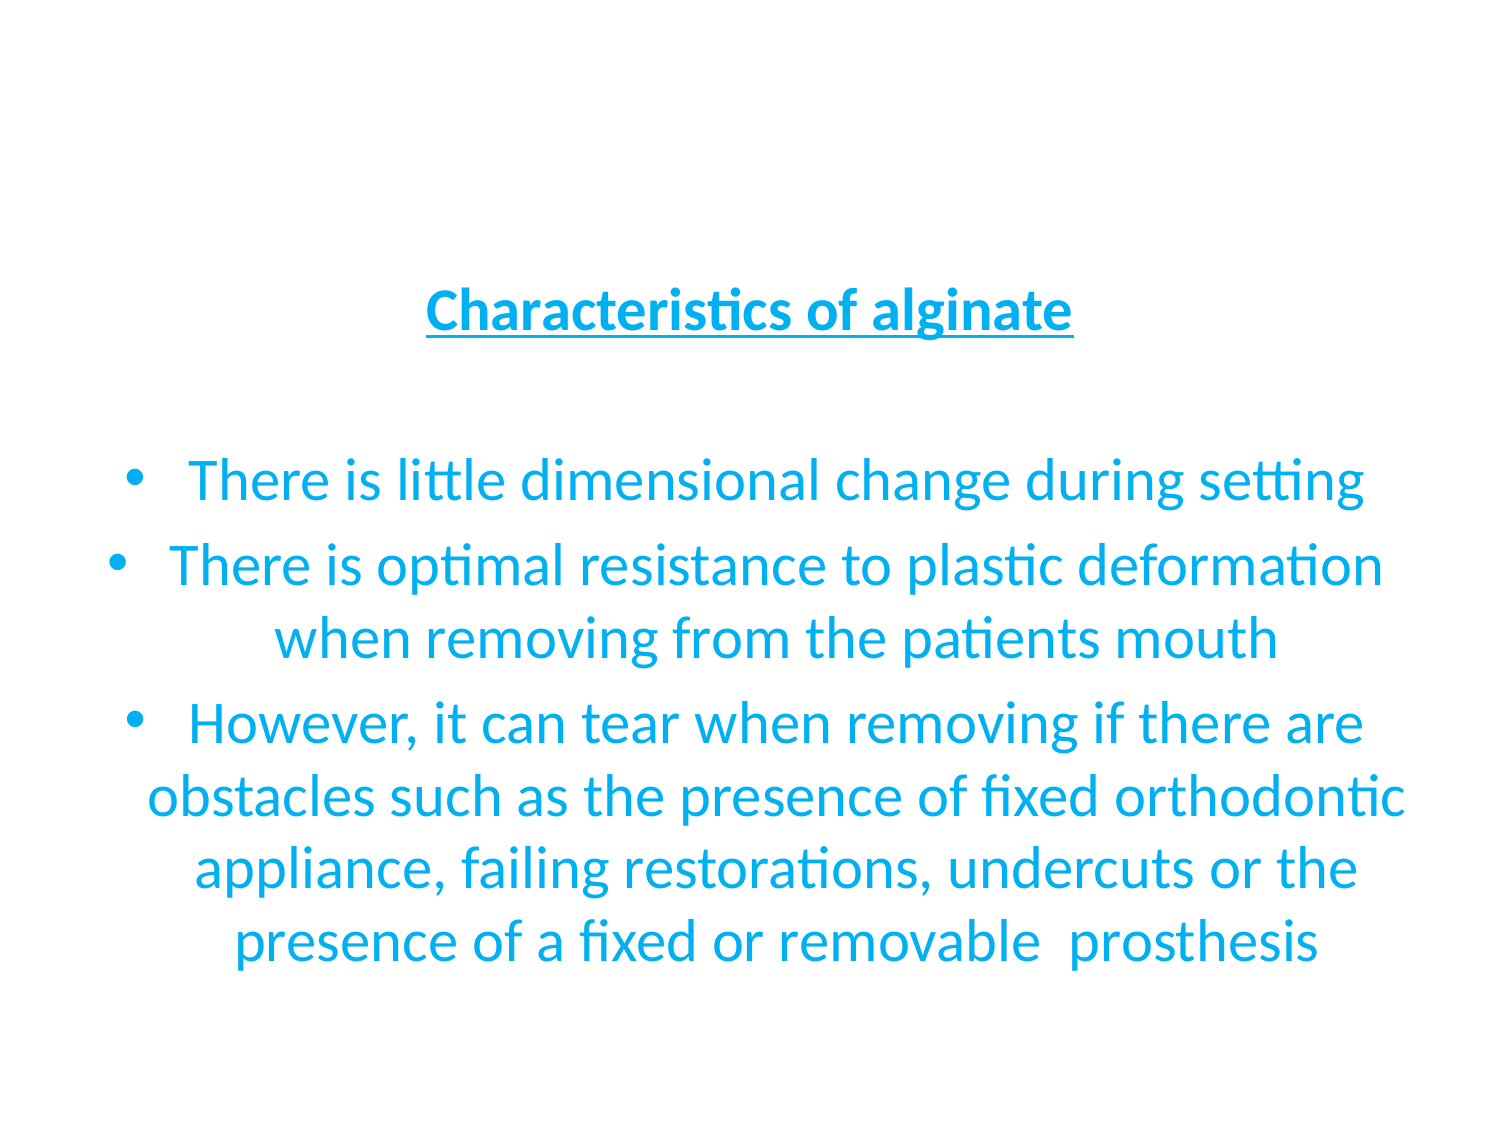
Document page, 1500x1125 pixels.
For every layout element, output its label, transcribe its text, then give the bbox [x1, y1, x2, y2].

list Characteristics of alginate There is little dimensional change during setting There is optimal resistance to plastic deformation when removing from the patients mouth However, it can tear when removing if there are obstacles such as the presence of fixed orthodontic appliance, failing restorations, undercuts or the presence of a fixed or removable prosthesis [75, 262, 1425, 1005]
